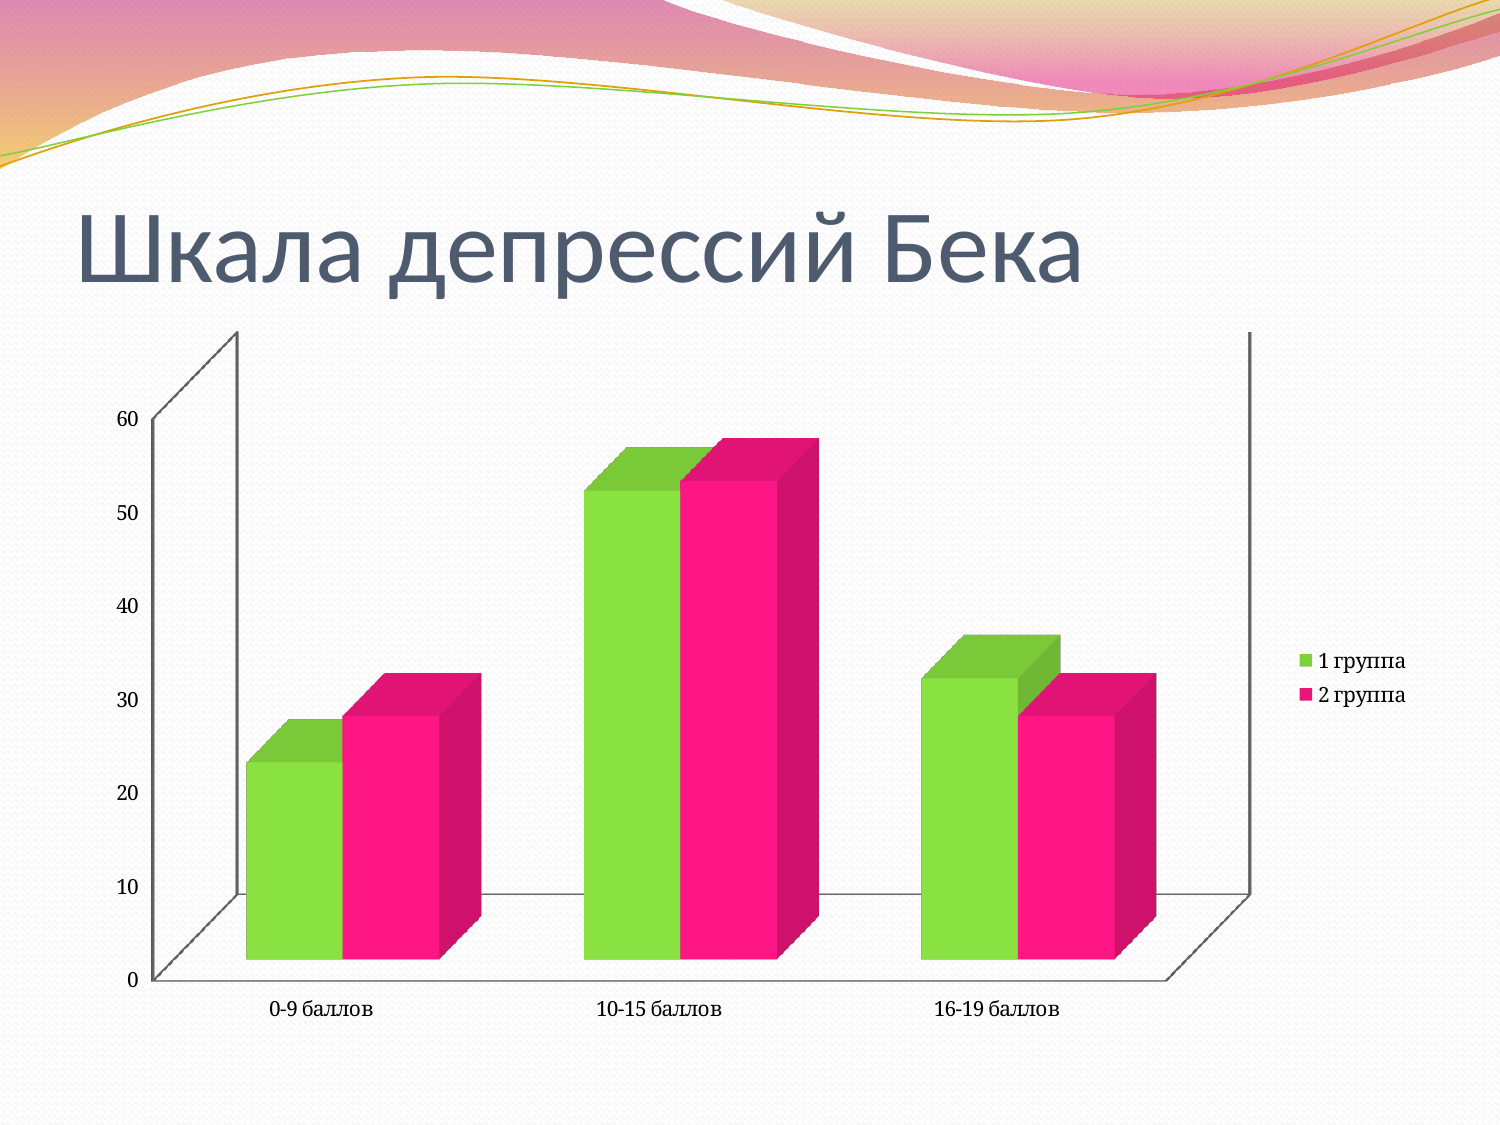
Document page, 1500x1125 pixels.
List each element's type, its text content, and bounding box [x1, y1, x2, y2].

title Шкала депрессий Бека [75, 115, 1425, 303]
chart [74, 317, 1426, 1038]
